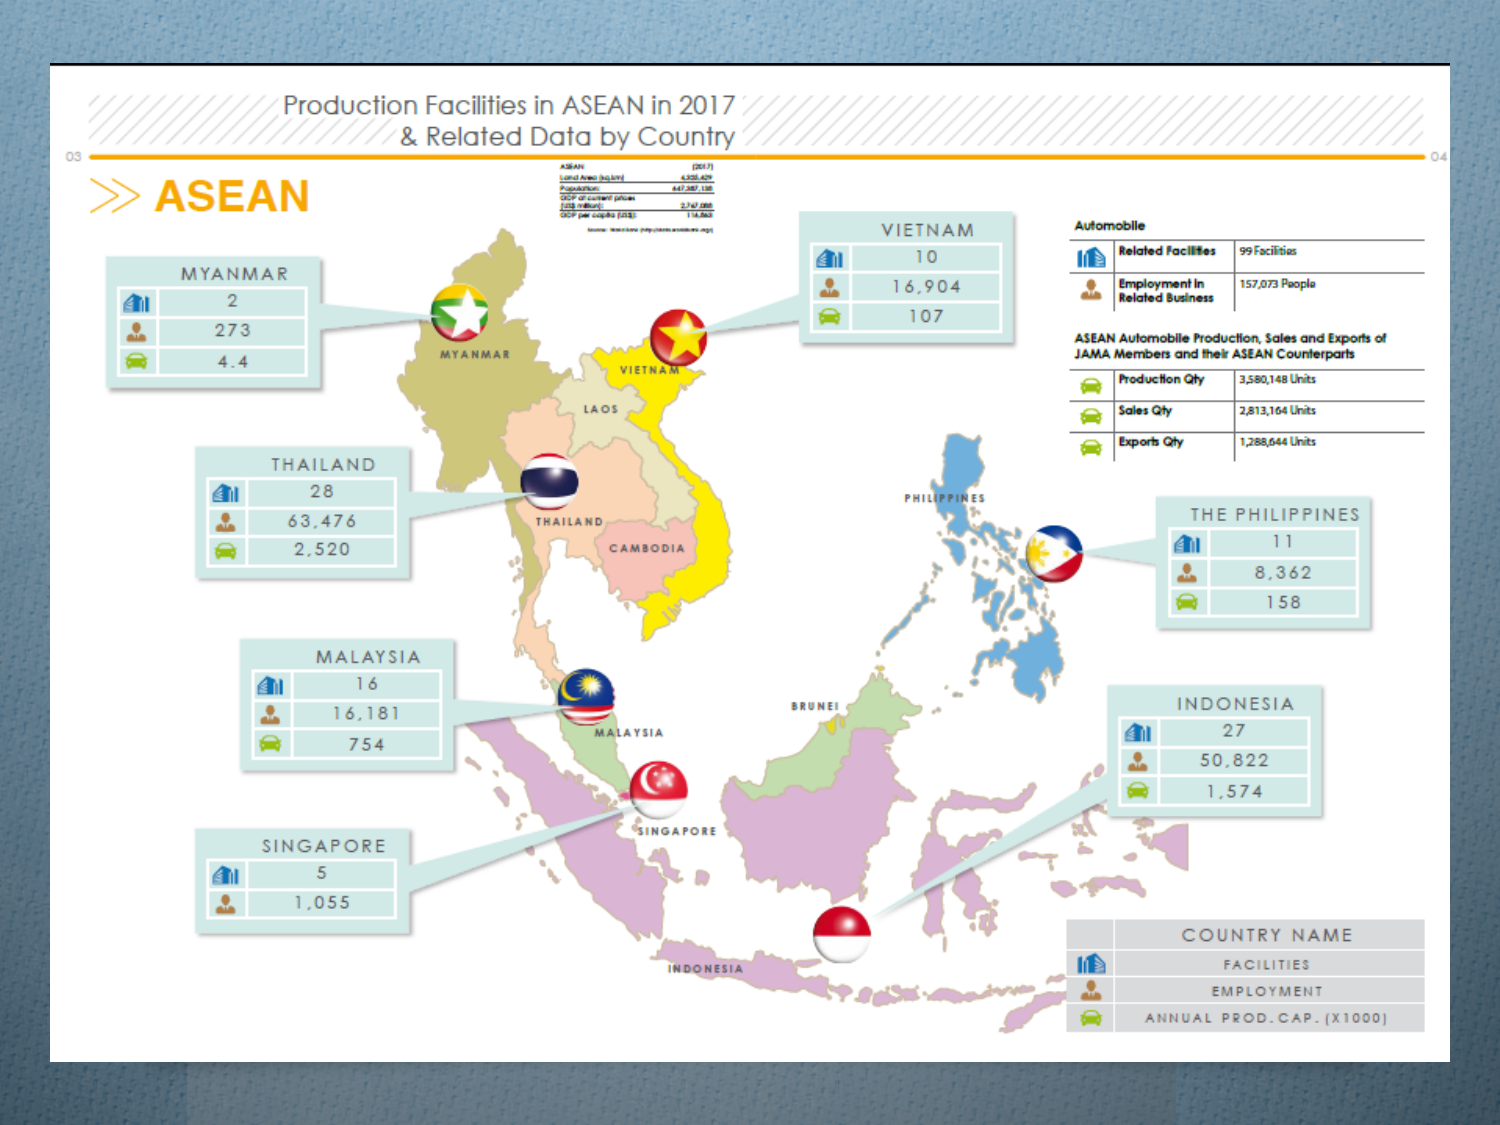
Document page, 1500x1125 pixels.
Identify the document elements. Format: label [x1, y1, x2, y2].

picture [50, 29, 1450, 1062]
